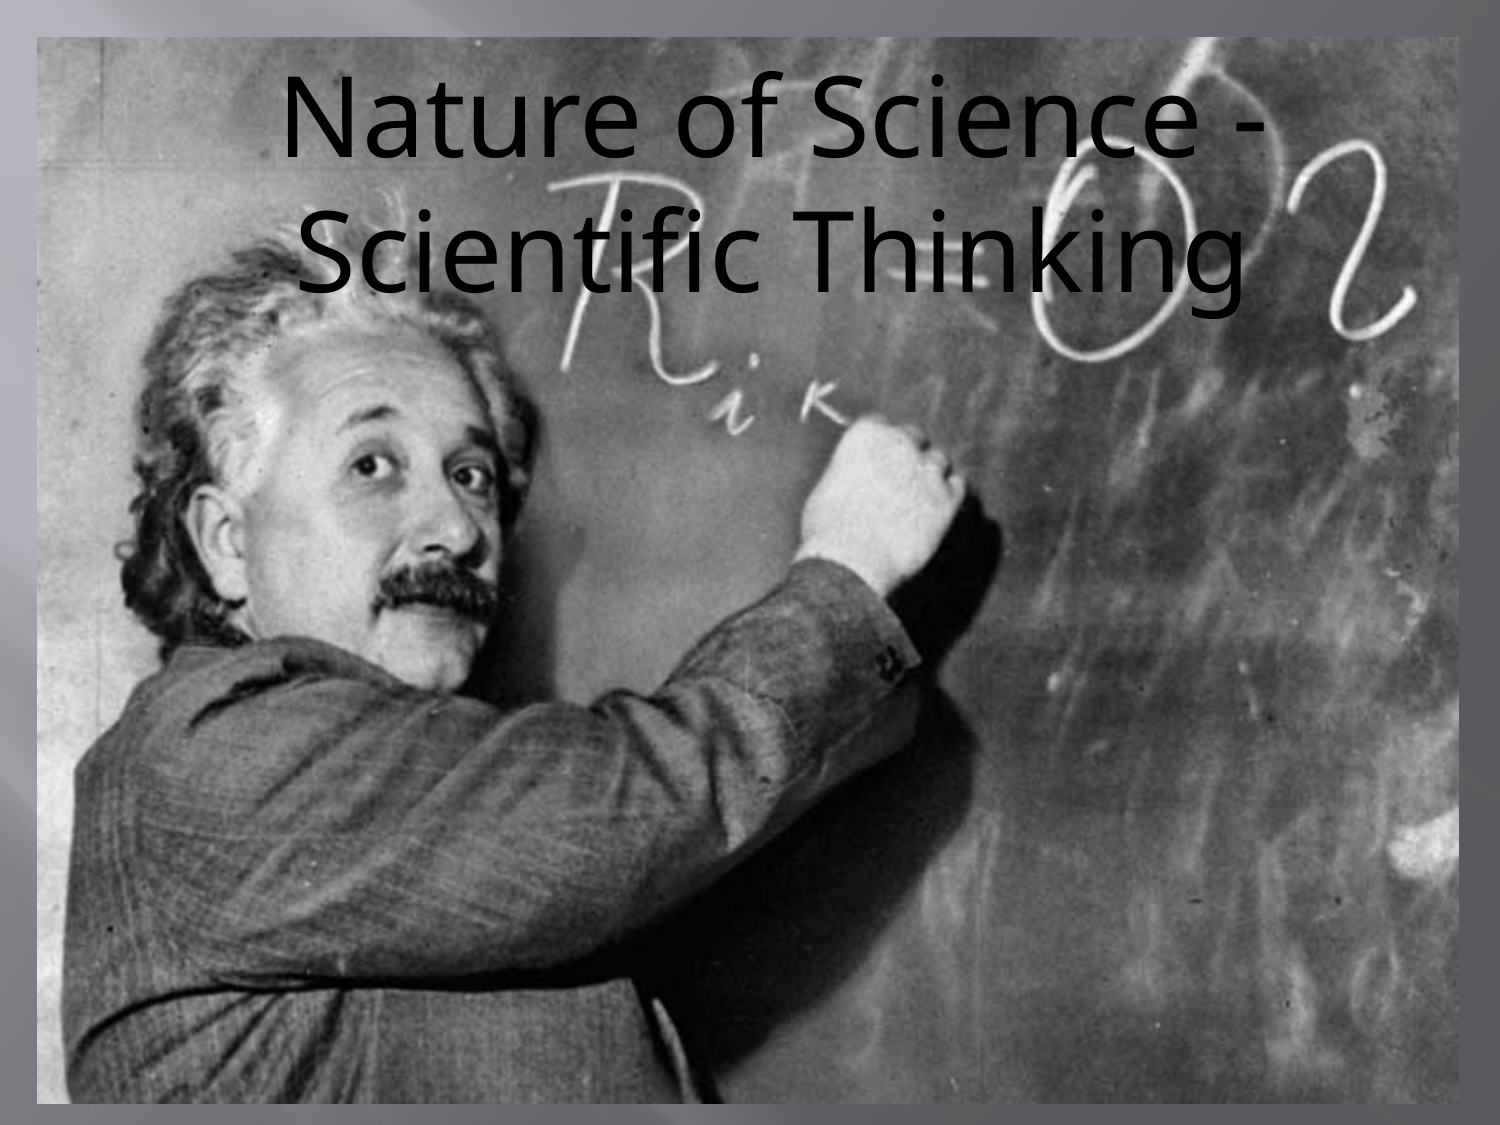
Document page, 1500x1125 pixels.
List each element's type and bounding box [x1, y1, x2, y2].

picture [37, 37, 1459, 1104]
